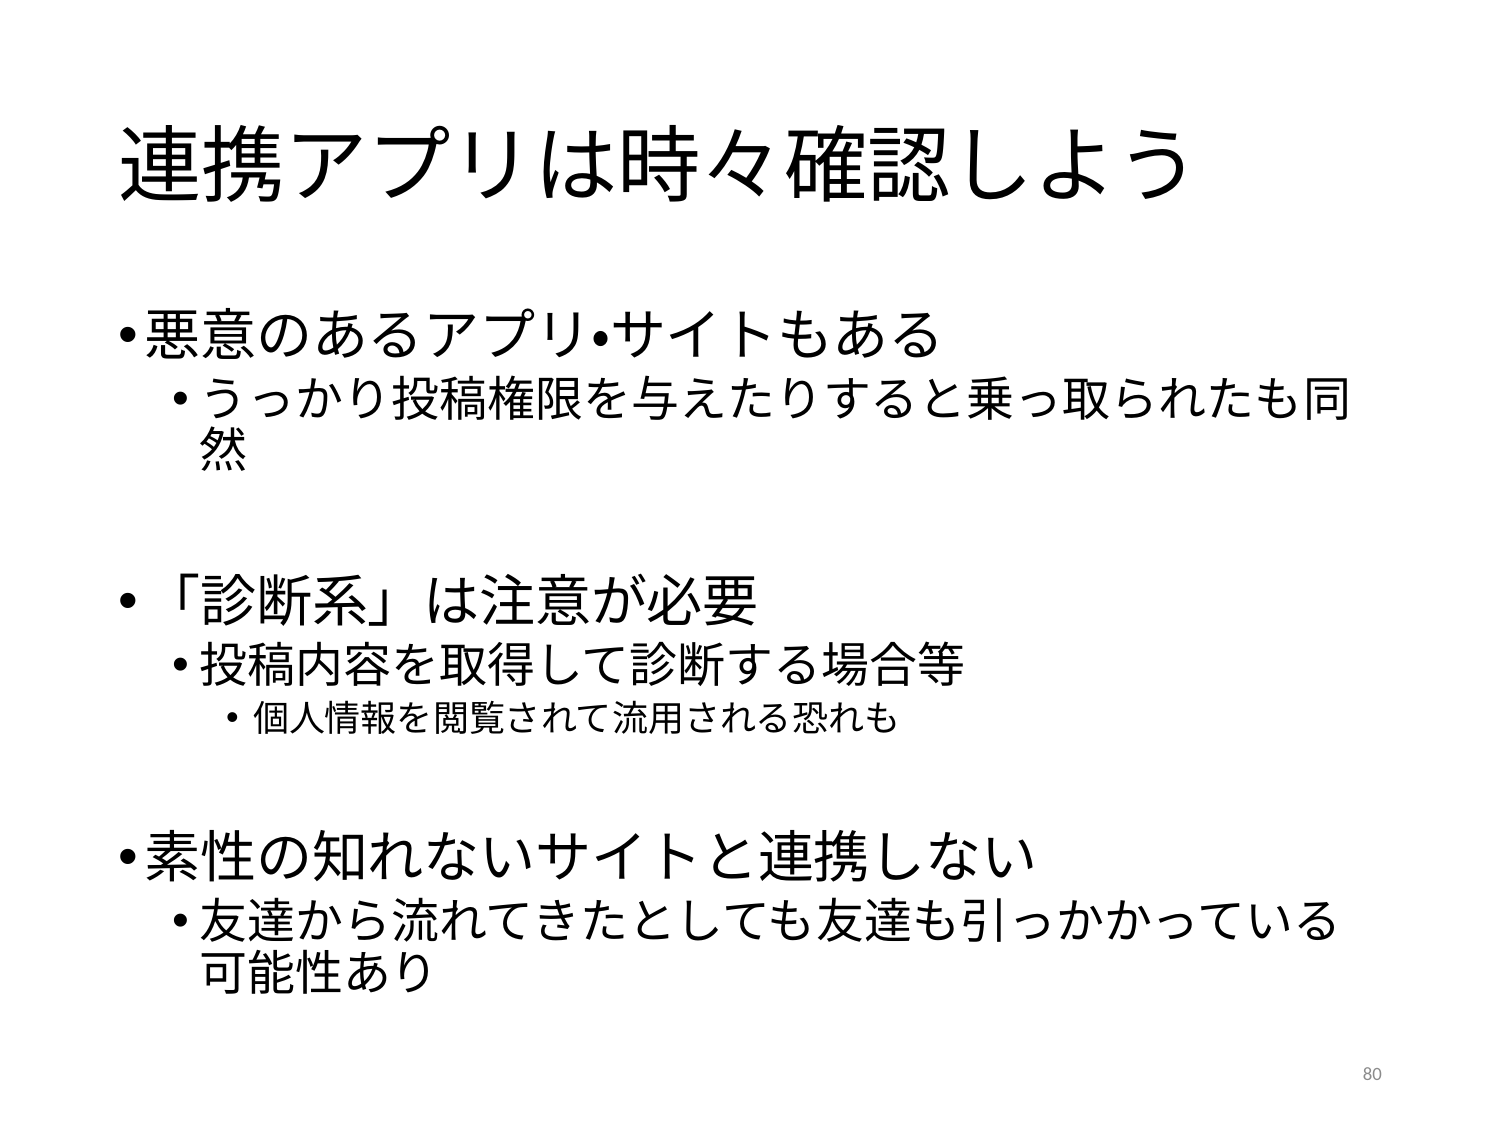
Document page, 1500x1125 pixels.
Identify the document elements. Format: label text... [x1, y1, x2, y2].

list 悪意のあるアプリ・サイトもある うっかり投稿権限を与えたりすると乗っ取られたも同然 「診断系」は注意が必要 投稿内容を取得して診断する場合等 個人情報を閲覧されて流用される恐れも 素性の知れないサイトと連携しない 友達から流れてきたとしても友達も引っかかっている可能性あり [103, 299, 1397, 1014]
title 連携アプリは時々確認しよう [103, 59, 1397, 278]
slide_number 80 [1059, 1042, 1397, 1103]
